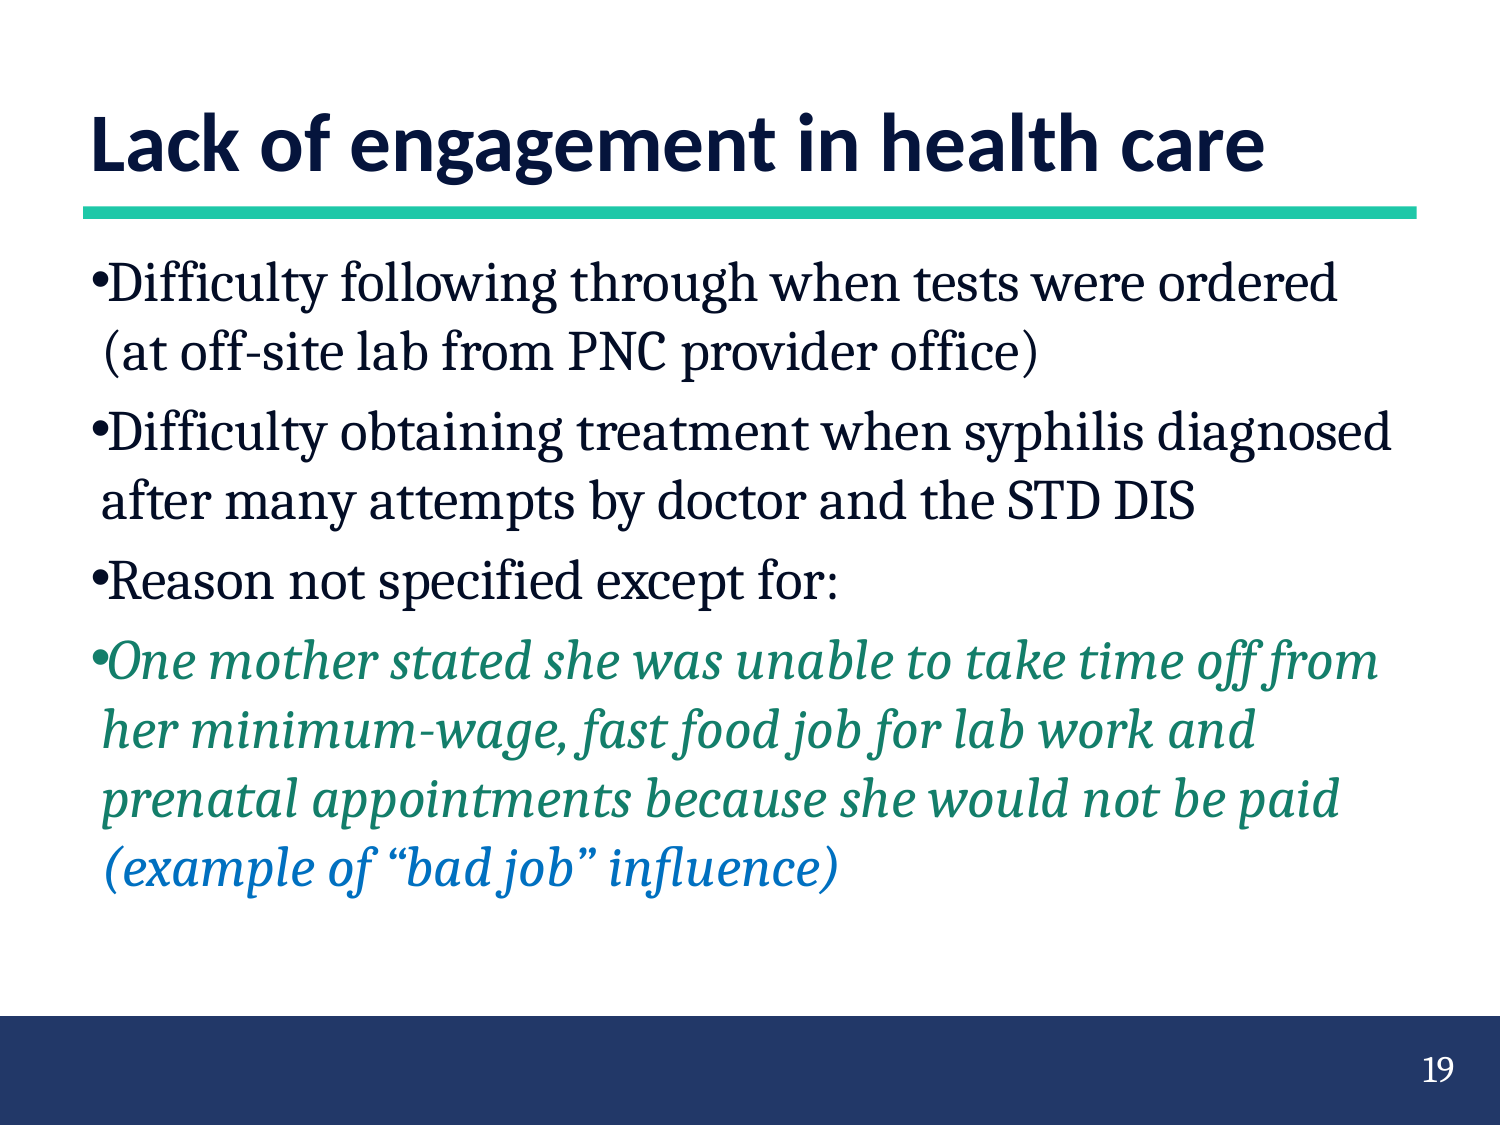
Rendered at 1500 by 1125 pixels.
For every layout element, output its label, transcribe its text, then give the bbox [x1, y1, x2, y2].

title Lack of engagement in health care [75, 44, 1425, 232]
slide_number 19 [1390, 1037, 1488, 1100]
list Difficulty following through when tests were ordered (at off-site lab from PNC provider office) Difficulty obtaining treatment when syphilis diagnosed after many attempts by doctor and the STD DIS Reason not specified except for: One mother stated she was unable to take time off from her minimum-wage, fast food job for lab work and prenatal appointments because she would not be paid (example of “bad job” influence) [75, 236, 1426, 979]
